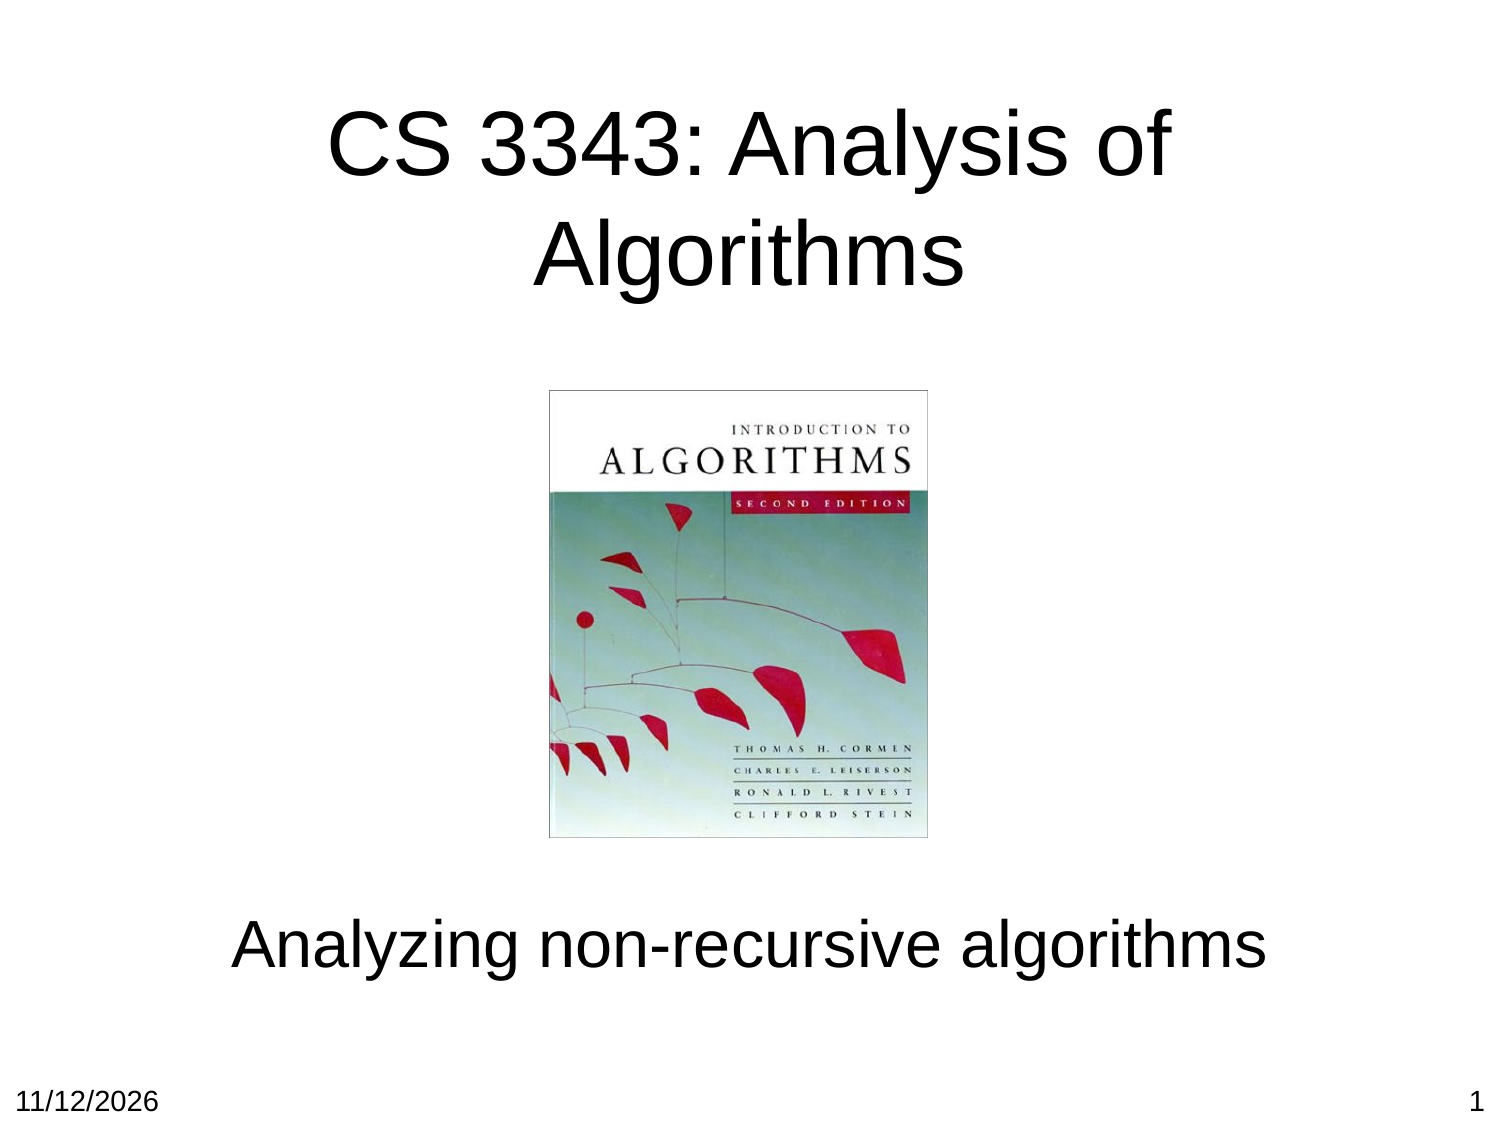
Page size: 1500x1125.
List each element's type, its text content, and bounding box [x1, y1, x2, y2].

picture [549, 390, 929, 838]
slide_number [0, 1074, 351, 1125]
title CS 3343: Analysis of Algorithms [112, 99, 1388, 288]
subtitle Analyzing non-recursive algorithms [149, 799, 1351, 1088]
slide_number 1 [1149, 1074, 1500, 1125]
